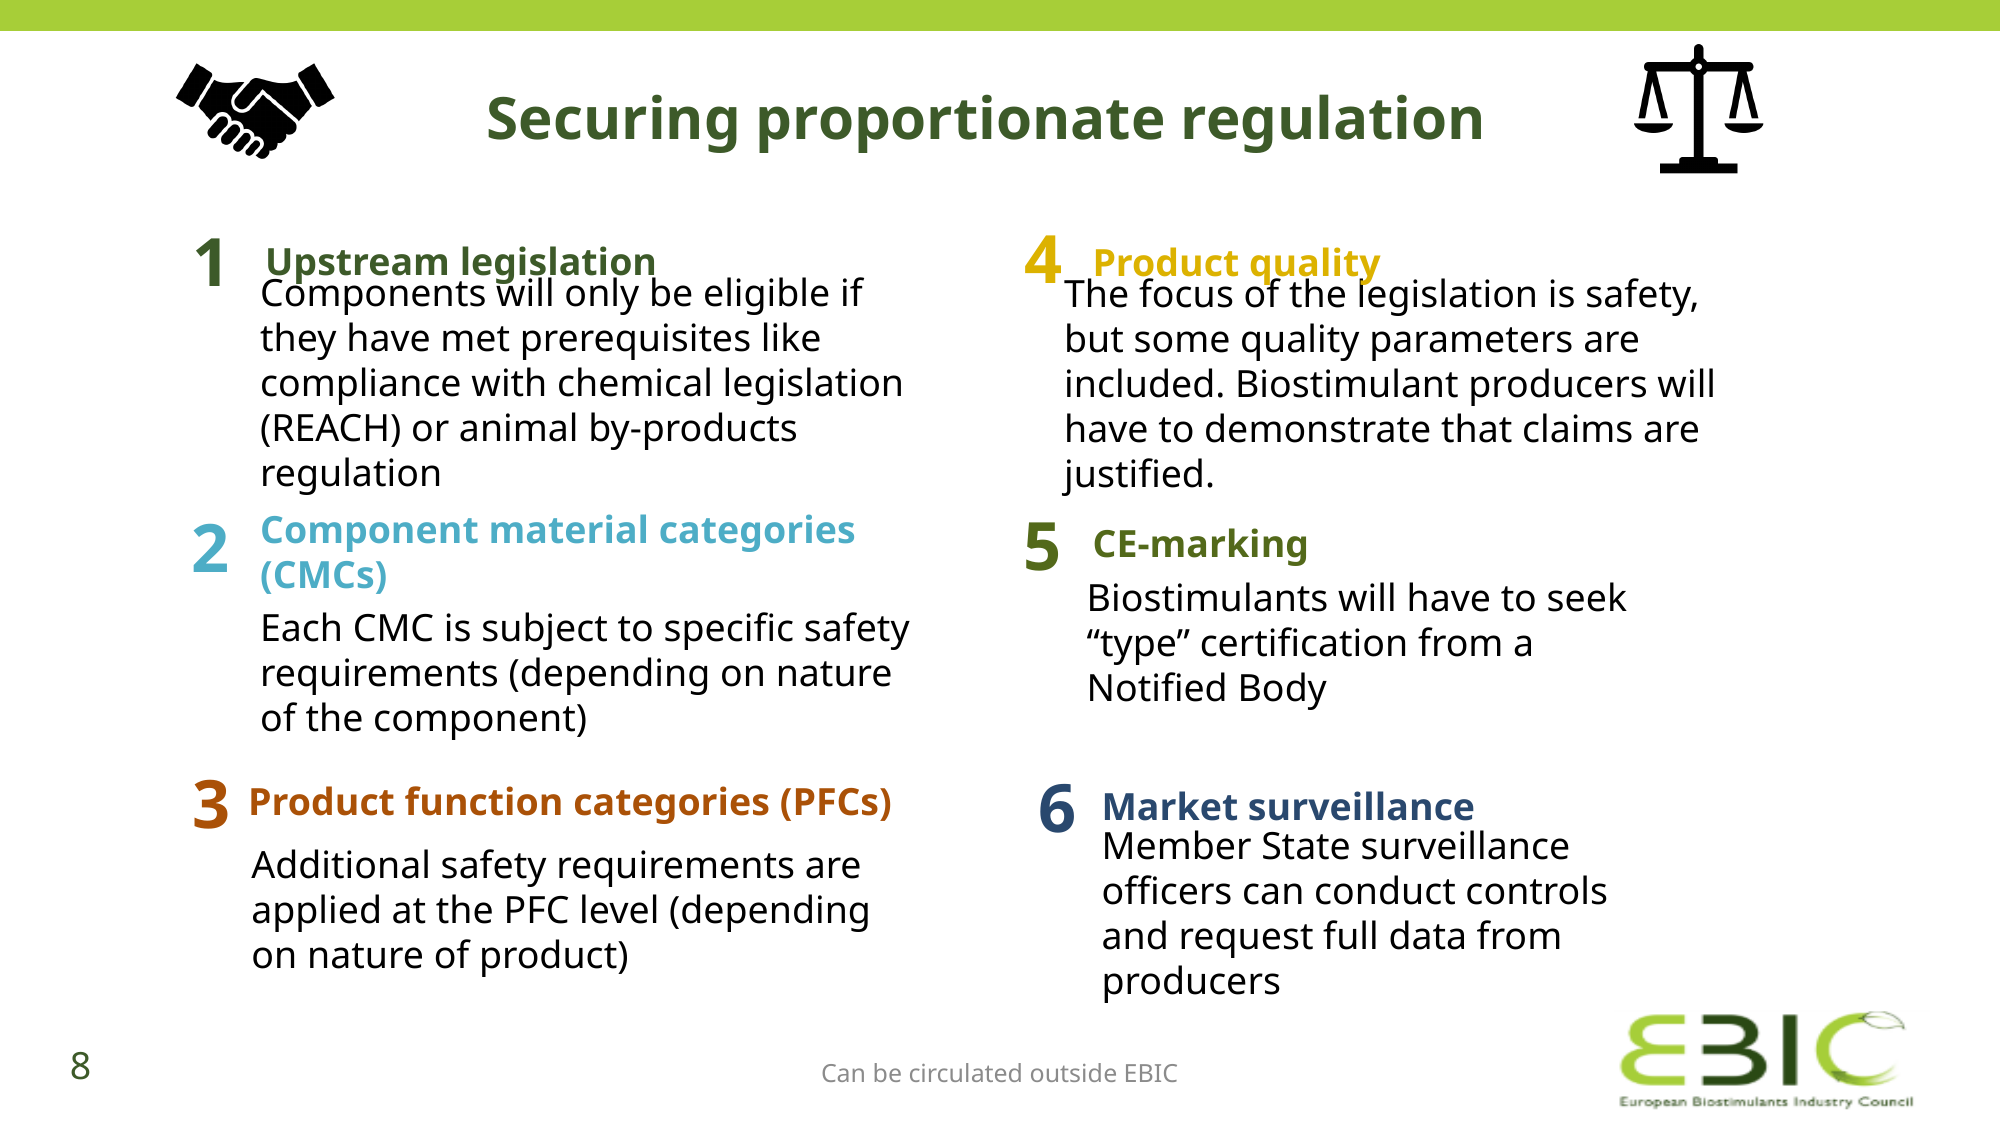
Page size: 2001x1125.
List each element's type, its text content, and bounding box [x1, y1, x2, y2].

text_box 5 [1006, 493, 1079, 594]
text_box Upstream legislation [253, 210, 910, 310]
text_box Product quality [1081, 211, 1743, 312]
text_box The focus of the legislation is safety, but some quality parameters are included. Biostimulant producers will have to demonstrate that claims are justified. [1052, 295, 1747, 470]
text_box Additional safety requirements are applied at the PFC level (depending on nature of product) [240, 877, 930, 940]
text_box Market surveillance [1090, 755, 1665, 856]
title Securing proportionate regulation [468, 46, 1505, 185]
picture [1621, 31, 1776, 187]
text_box Biostimulants will have to seek “type” certification from a Notified Body [1075, 589, 1684, 695]
text_box Component material categories (CMCs) [248, 501, 947, 601]
text_box 4 [1002, 206, 1085, 307]
text_box Member State surveillance officers can conduct controls and request full data from producers [1090, 858, 1665, 965]
text_box 2 [169, 495, 253, 596]
text_box 1 [170, 210, 253, 310]
picture [167, 23, 344, 200]
picture [1614, 1010, 1930, 1111]
footer Can be circulated outside EBIC [762, 1042, 1238, 1103]
text_box CE-marking [1081, 493, 1656, 593]
text_box Components will only be eligible if they have met prerequisites like compliance with chemical legislation (REACH) or animal by-products regulation [248, 325, 930, 437]
text_box Each CMC is subject to specific safety requirements (depending on nature of the component) [248, 622, 930, 721]
slide_number 8 [54, 1034, 168, 1095]
text_box Product function categories (PFCs) [236, 751, 956, 851]
text_box 3 [171, 751, 251, 852]
text_box 6 [1021, 755, 1090, 856]
